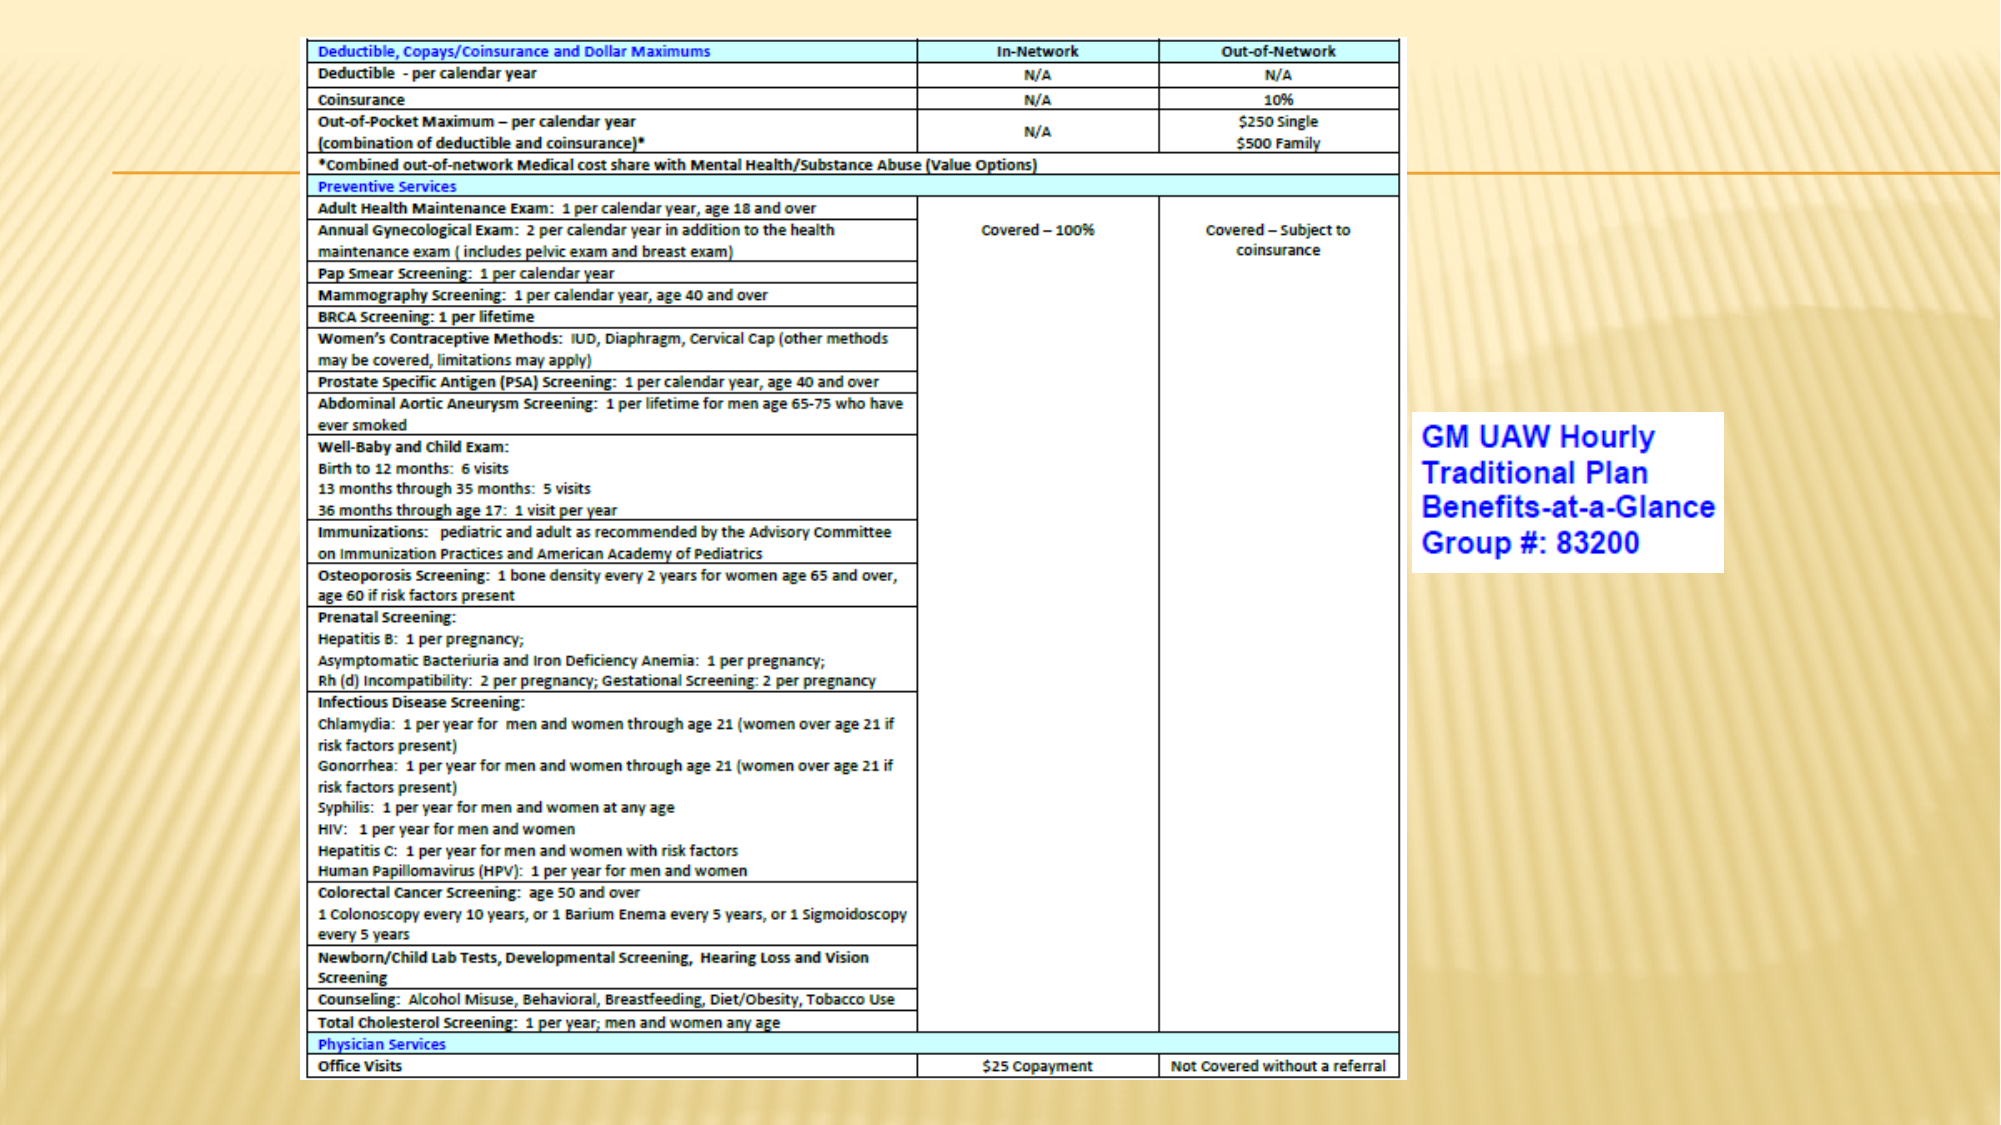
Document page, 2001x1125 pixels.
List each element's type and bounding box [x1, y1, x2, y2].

picture [1412, 412, 1724, 574]
list [299, 37, 1408, 1080]
